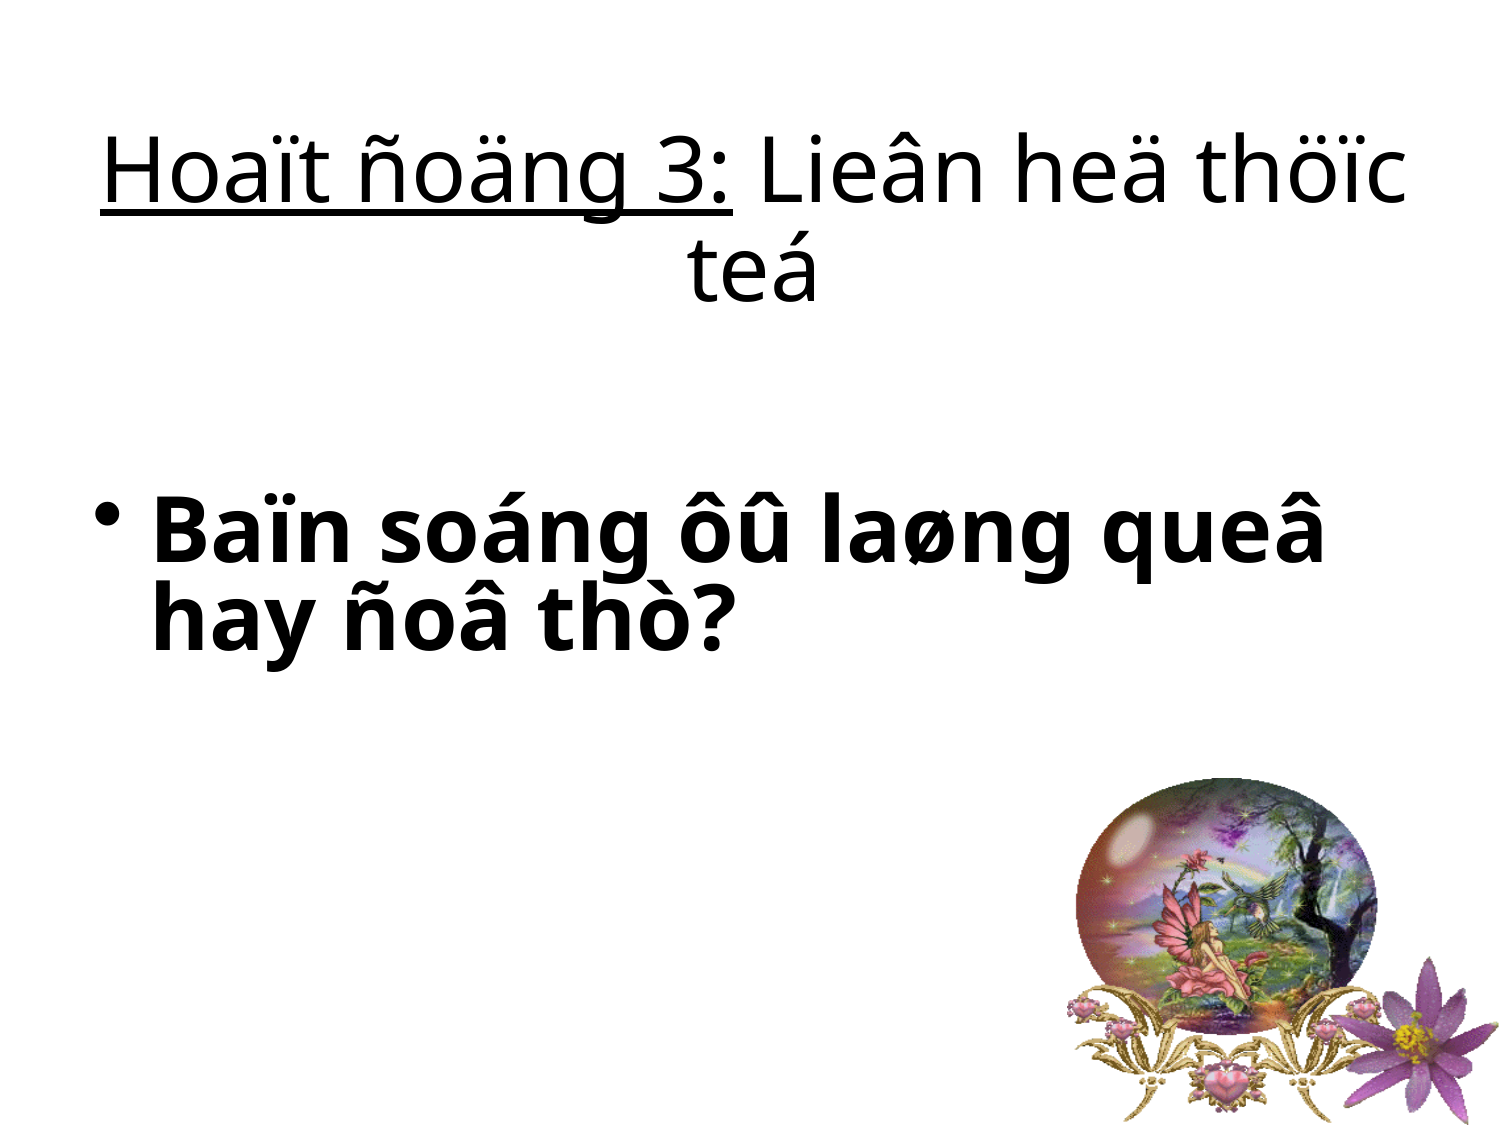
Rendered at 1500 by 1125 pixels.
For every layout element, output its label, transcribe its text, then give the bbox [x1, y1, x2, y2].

title Hoaït ñoäng 3: Lieân heä thöïc teá [77, 172, 1431, 329]
picture [1067, 778, 1500, 1125]
list Baïn soáng ôû laøng queâ hay ñoâ thò? [77, 346, 1454, 743]
